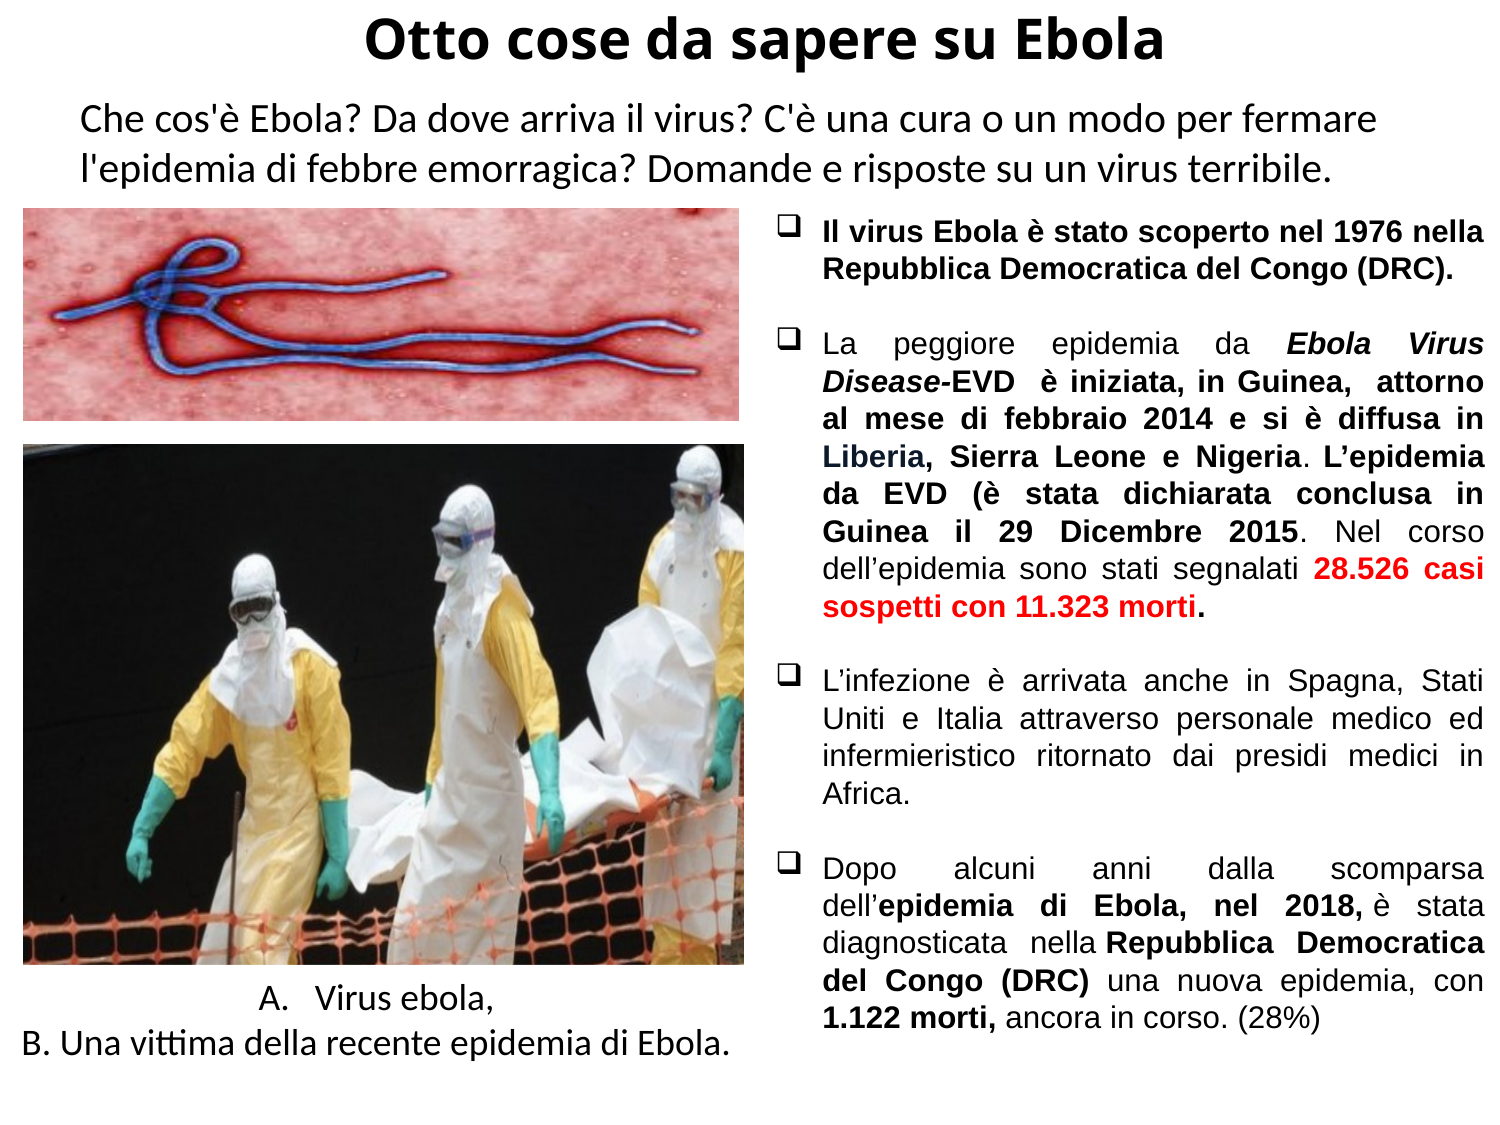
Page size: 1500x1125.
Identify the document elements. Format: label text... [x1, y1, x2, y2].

text_box Il virus Ebola è stato scoperto nel 1976 nella Repubblica Democratica del Congo (DRC). La peggiore epidemia da Ebola Virus Disease-EVD è iniziata, in Guinea, attorno al mese di febbraio 2014 e si è diffusa in Liberia, Sierra Leone e Nigeria. L’epidemia da EVD (è stata dichiarata conclusa in Guinea il 29 Dicembre 2015. Nel corso dell’epidemia sono stati segnalati 28.526 casi sospetti con 11.323 morti. L’infezione è arrivata anche in Spagna, Stati Uniti e Italia attraverso personale medico ed infermieristico ritornato dai presidi medici in Africa. Dopo alcuni anni dalla scomparsa dell’epidemia di Ebola, nel 2018, è stata diagnosticata nella Repubblica Democratica del Congo (DRC) una nuova epidemia, con 1.122 morti, ancora in corso. (28%) [760, 203, 1500, 1113]
text_box Virus ebola, B. Una vittima della recente epidemia di Ebola. [5, 964, 756, 1115]
text_box Otto cose da sapere su Ebola Che cos'è Ebola? Da dove arriva il virus? C'è una cura o un modo per fermare l'epidemia di febbre emorragica? Domande e risposte su un virus terribile. [64, 0, 1465, 244]
picture [23, 444, 744, 980]
picture [23, 207, 739, 421]
